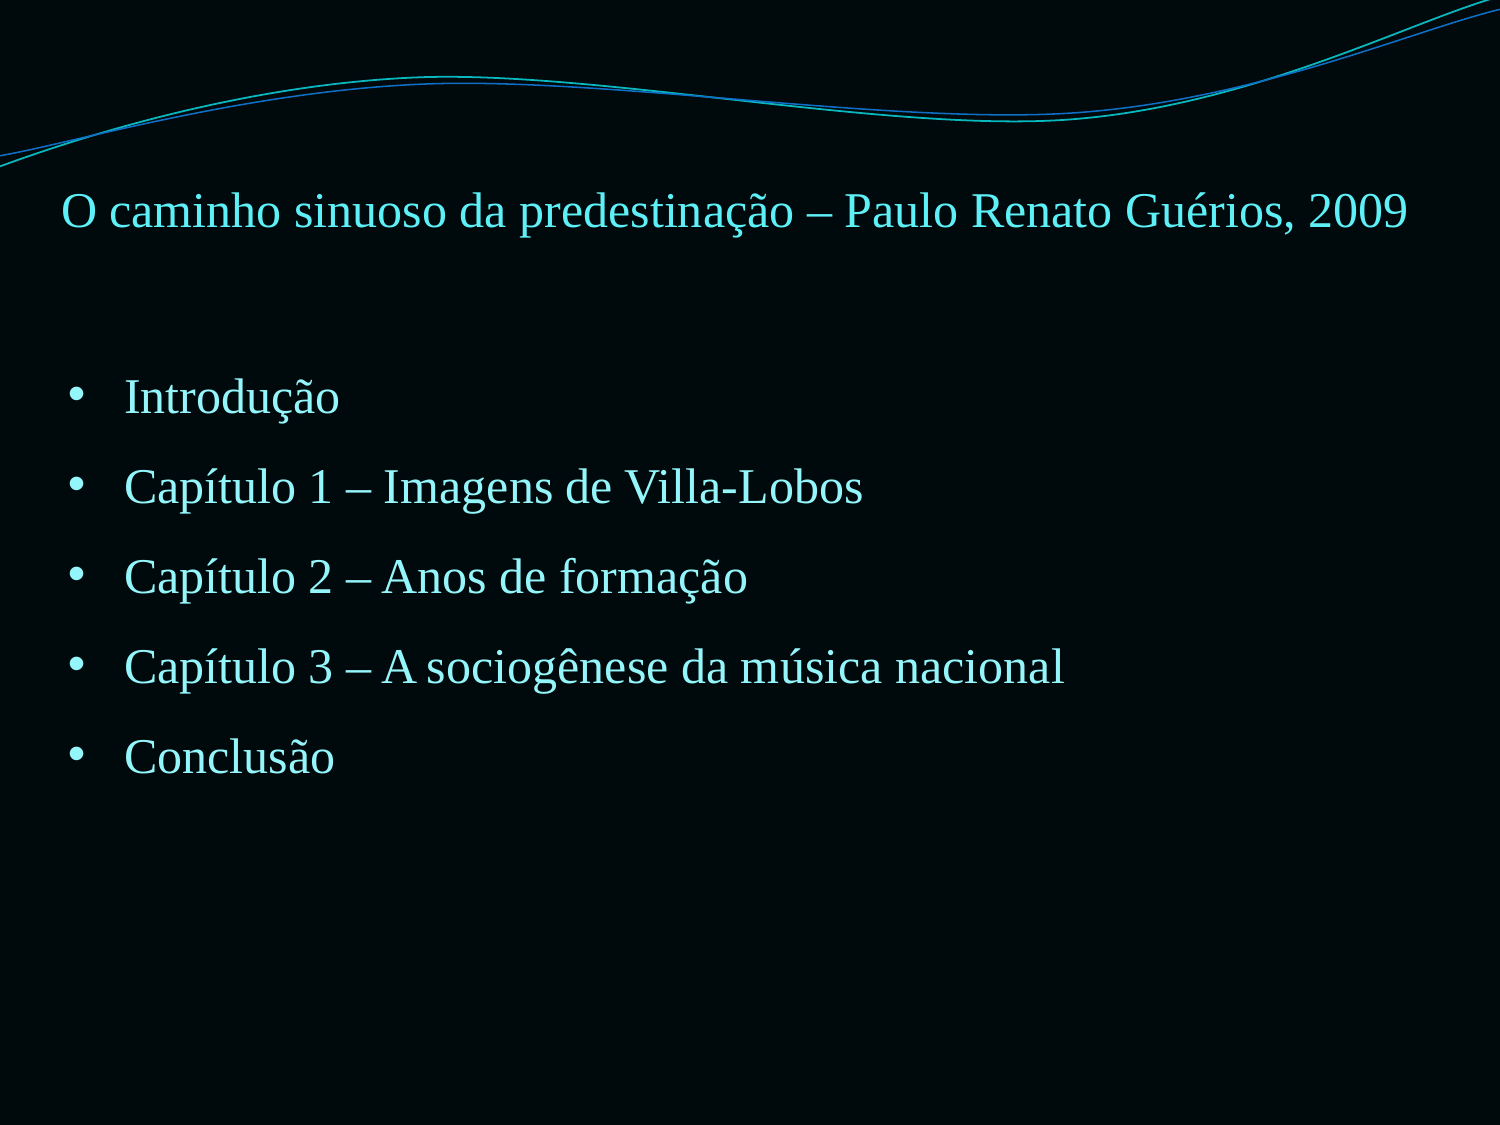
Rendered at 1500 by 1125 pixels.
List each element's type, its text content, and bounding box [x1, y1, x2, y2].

text_box Introdução Capítulo 1 – Imagens de Villa-Lobos Capítulo 2 – Anos de formação Capítulo 3 – A sociogênese da música nacional Conclusão [53, 326, 1412, 791]
text_box O caminho sinuoso da predestinação – Paulo Renato Guérios, 2009 [0, 170, 1471, 245]
